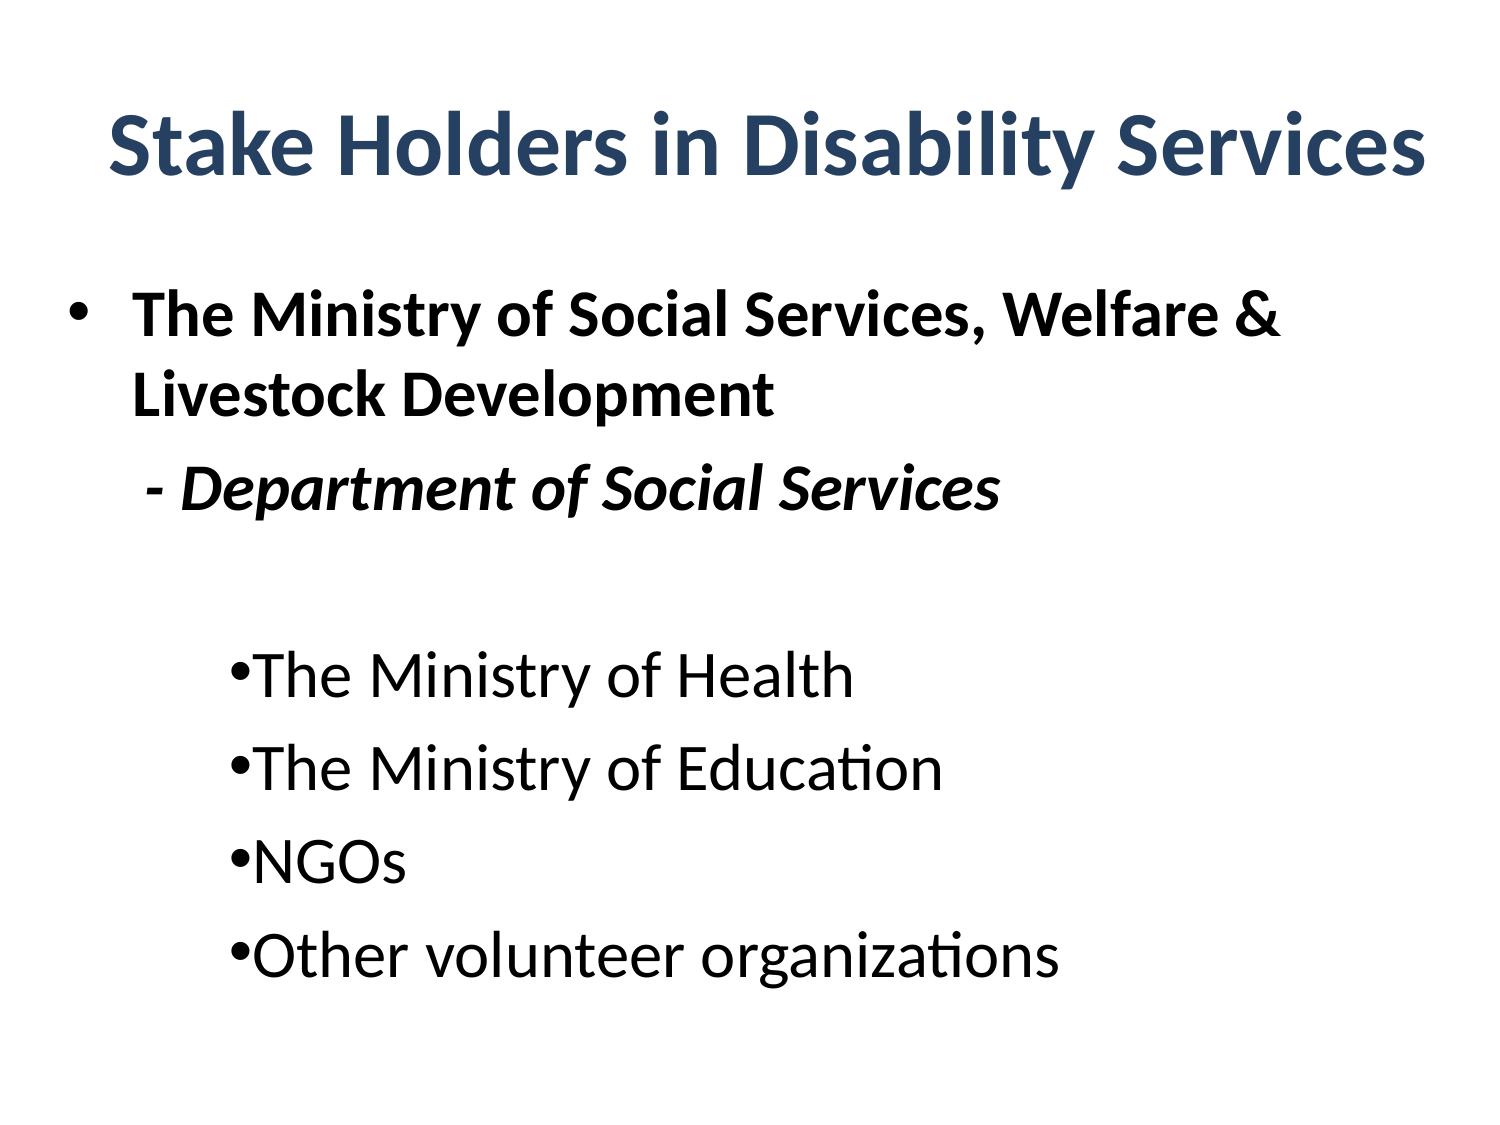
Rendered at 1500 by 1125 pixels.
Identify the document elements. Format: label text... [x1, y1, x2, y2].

list The Ministry of Social Services, Welfare & Livestock Development - Department of Social Services The Ministry of Health The Ministry of Education NGOs Other volunteer organizations [24, 262, 1450, 1005]
title Stake Holders in Disability Services [75, 45, 1463, 233]
